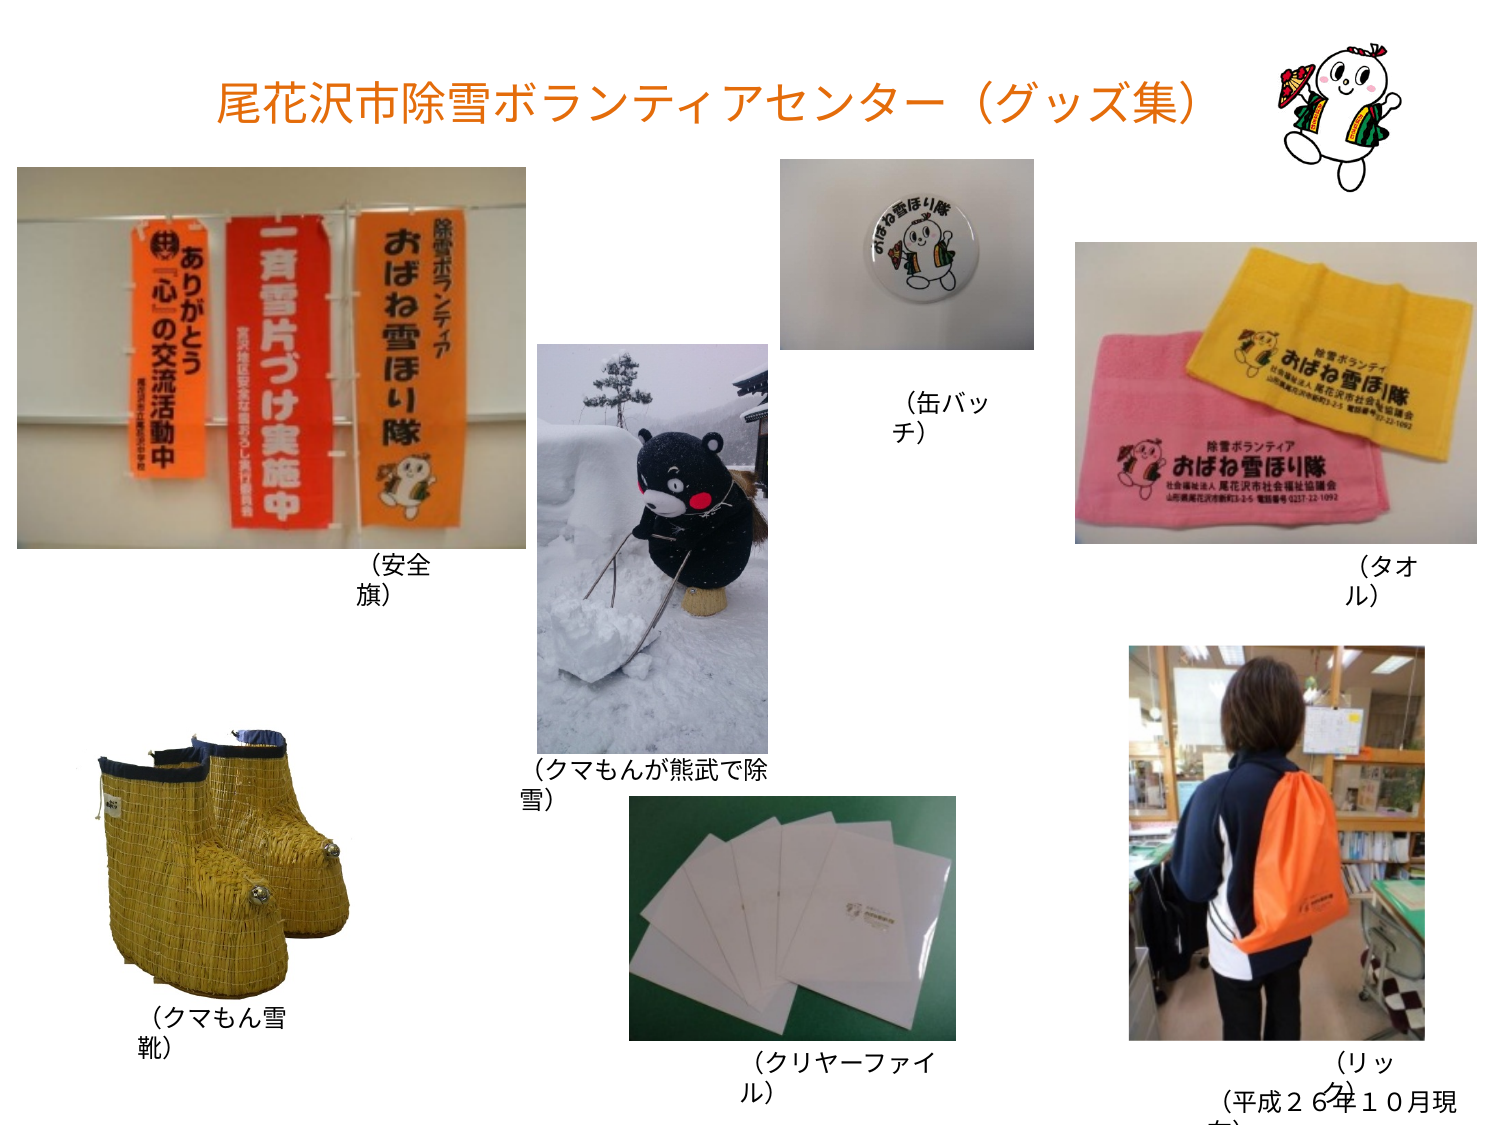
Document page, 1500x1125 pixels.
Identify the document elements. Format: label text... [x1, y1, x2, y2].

picture [1277, 42, 1402, 193]
title 尾花沢市除雪ボランティアセンター（グッズ集） [183, 42, 1258, 161]
text_box （缶バッチ） [876, 380, 1034, 455]
text_box （平成２６年１０月現在） [1192, 1079, 1500, 1125]
text_box （クマもん雪靴） [123, 1021, 342, 1070]
text_box （リック） [1306, 1040, 1425, 1079]
picture [1078, 646, 1475, 1040]
picture [628, 795, 956, 1041]
picture [1075, 242, 1478, 544]
picture [17, 167, 526, 549]
picture [779, 159, 1034, 351]
picture [537, 343, 768, 754]
text_box （安全旗） [341, 557, 483, 618]
text_box （タオル） [1330, 552, 1472, 619]
picture [76, 721, 373, 1013]
text_box （クリヤーファイル） [724, 1048, 955, 1115]
text_box （クマもんが熊武で除雪） [504, 747, 806, 822]
